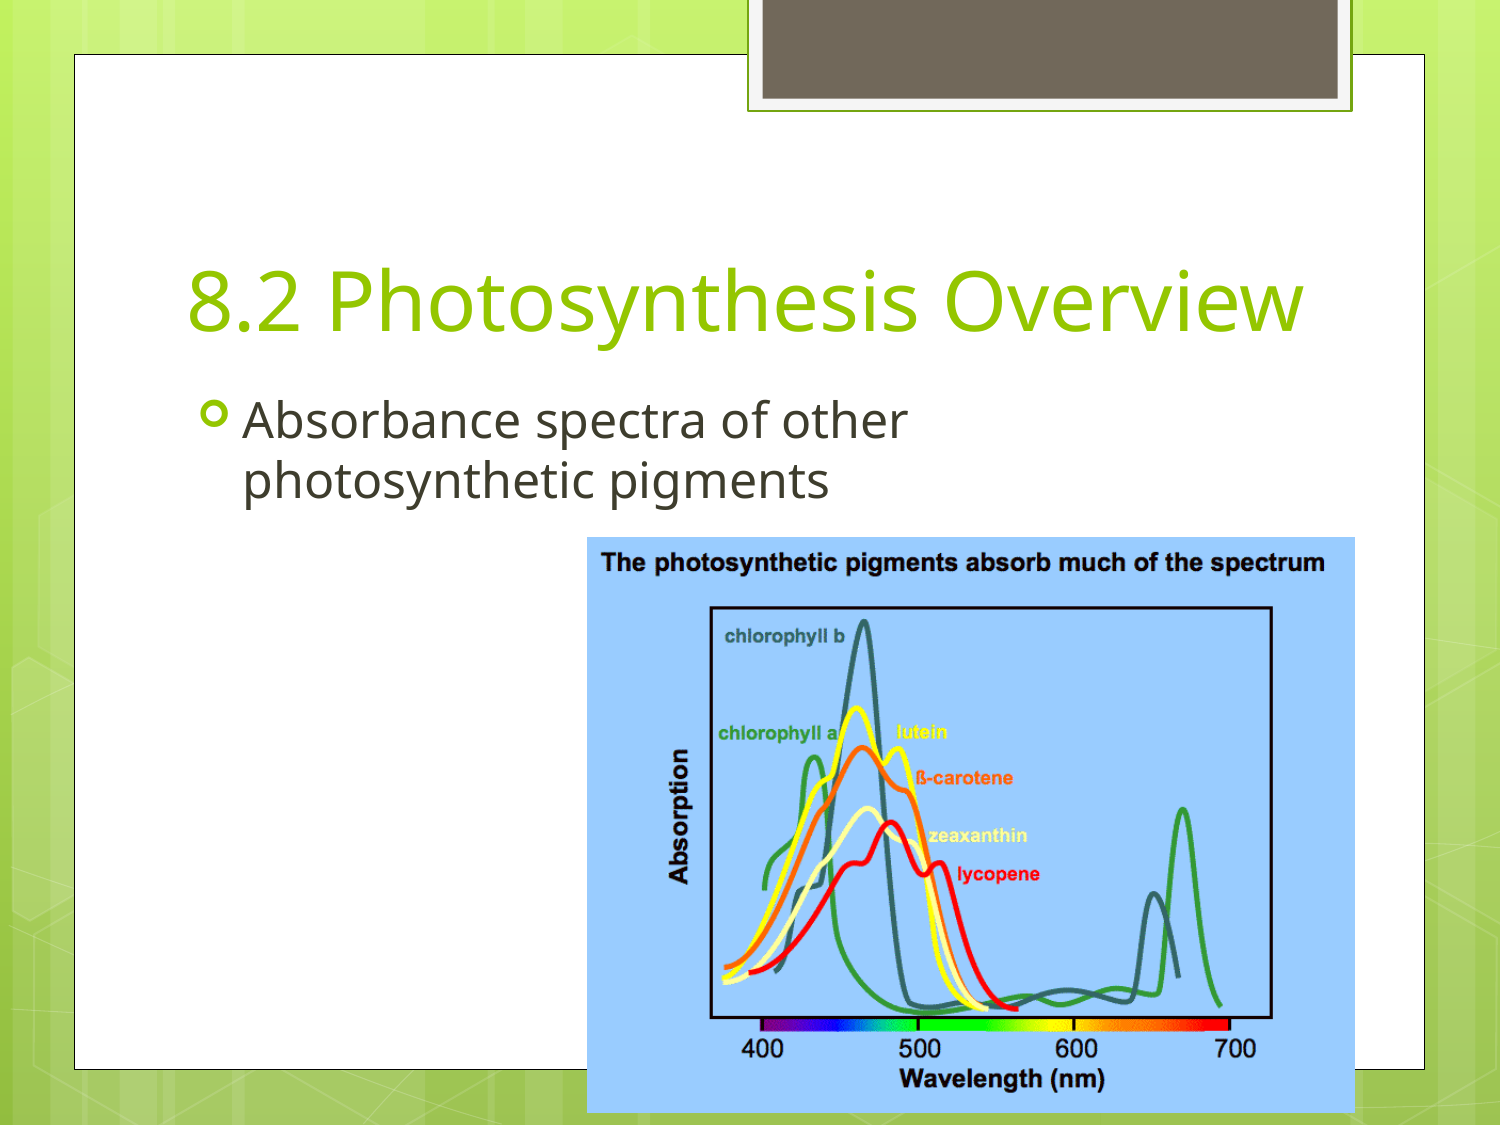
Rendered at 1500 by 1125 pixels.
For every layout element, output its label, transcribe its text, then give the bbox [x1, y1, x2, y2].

list Absorbance spectra of other photosynthetic pigments [171, 381, 1283, 957]
picture [587, 537, 1355, 1113]
title 8.2 Photosynthesis Overview [171, 168, 1324, 357]
